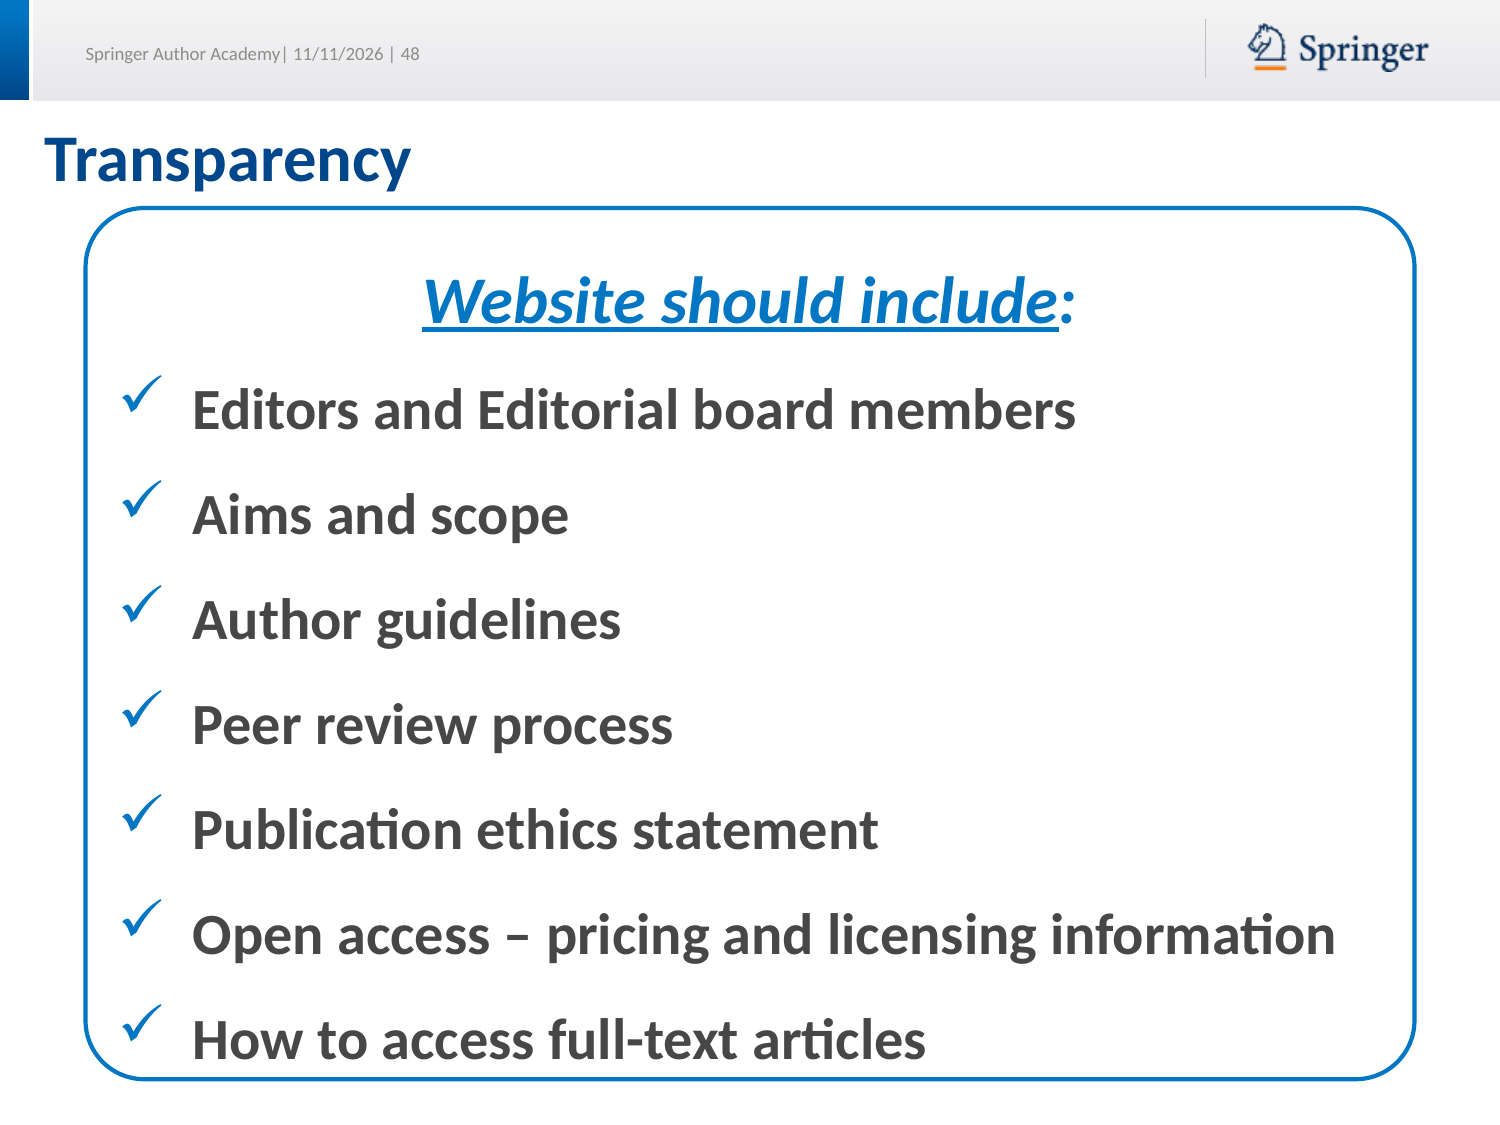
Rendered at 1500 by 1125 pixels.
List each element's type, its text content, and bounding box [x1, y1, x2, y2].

title Transparency [44, 124, 1356, 197]
picture [33, 0, 1500, 101]
text_box Website should include: Editors and Editorial board members Aims and scope Author guidelines Peer review process Publication ethics statement Open access – pricing and licensing information How to access full-text articles [83, 205, 1417, 1082]
